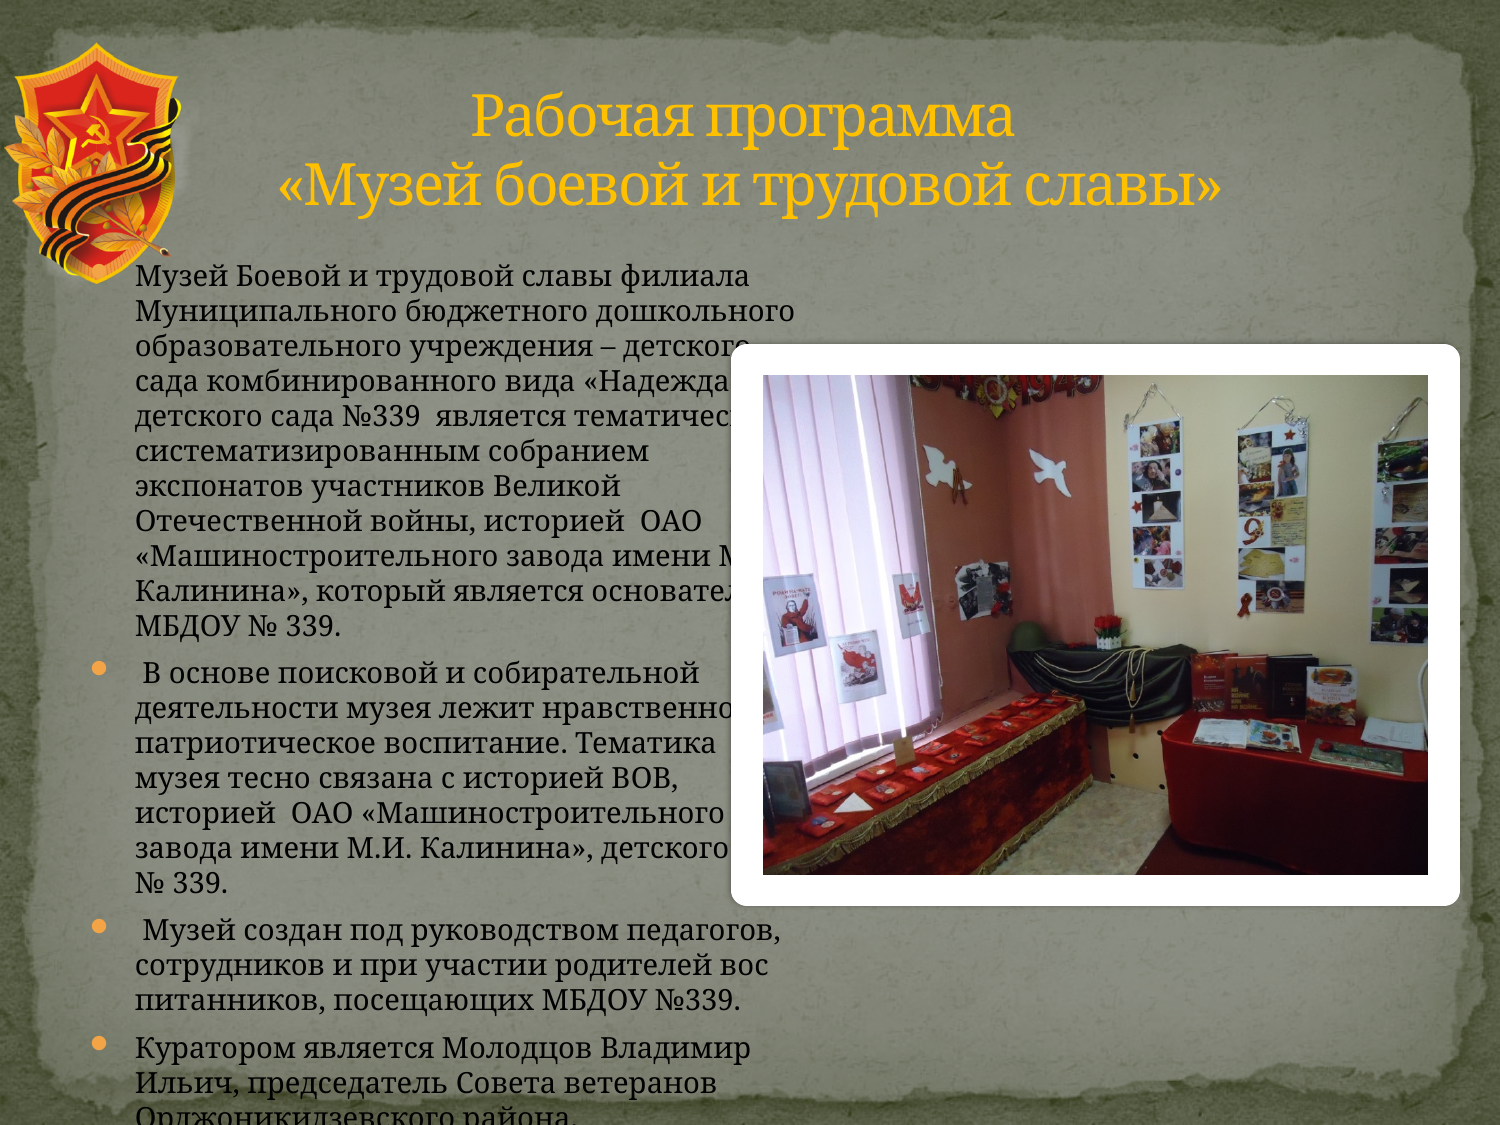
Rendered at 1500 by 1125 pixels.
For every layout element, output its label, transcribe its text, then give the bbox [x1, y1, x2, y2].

list Музей Боевой и трудовой славы филиала Муниципального бюджетного дошкольного образовательного учреждения – детского сада комбинированного вида «Надежда» детского сада №339 является тематическим систематизированным собранием экспонатов участников Великой Отечественной войны, историей ОАО «Машиностроительного завода имени М.И. Калинина», который является основателем МБДОУ № 339. В основе поисковой и собирательной деятельности музея лежит нравственно-патриотическое воспитание. Тематика музея тесно связана с историей ВОВ, историей ОАО «Машиностроительного завода имени М.И. Калинина», детского сада № 339. Музей создан под руководством педагогов, сотрудников и при участии родителей вос­питанников, посещающих МБДОУ №339. Куратором является Молодцов Владимир Ильич, председатель Совета ветеранов Орджоникидзевского района. [75, 249, 821, 1059]
picture [4, 42, 201, 293]
title Рабочая программа «Музей боевой и трудовой славы» [74, 24, 1425, 225]
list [765, 378, 1428, 873]
